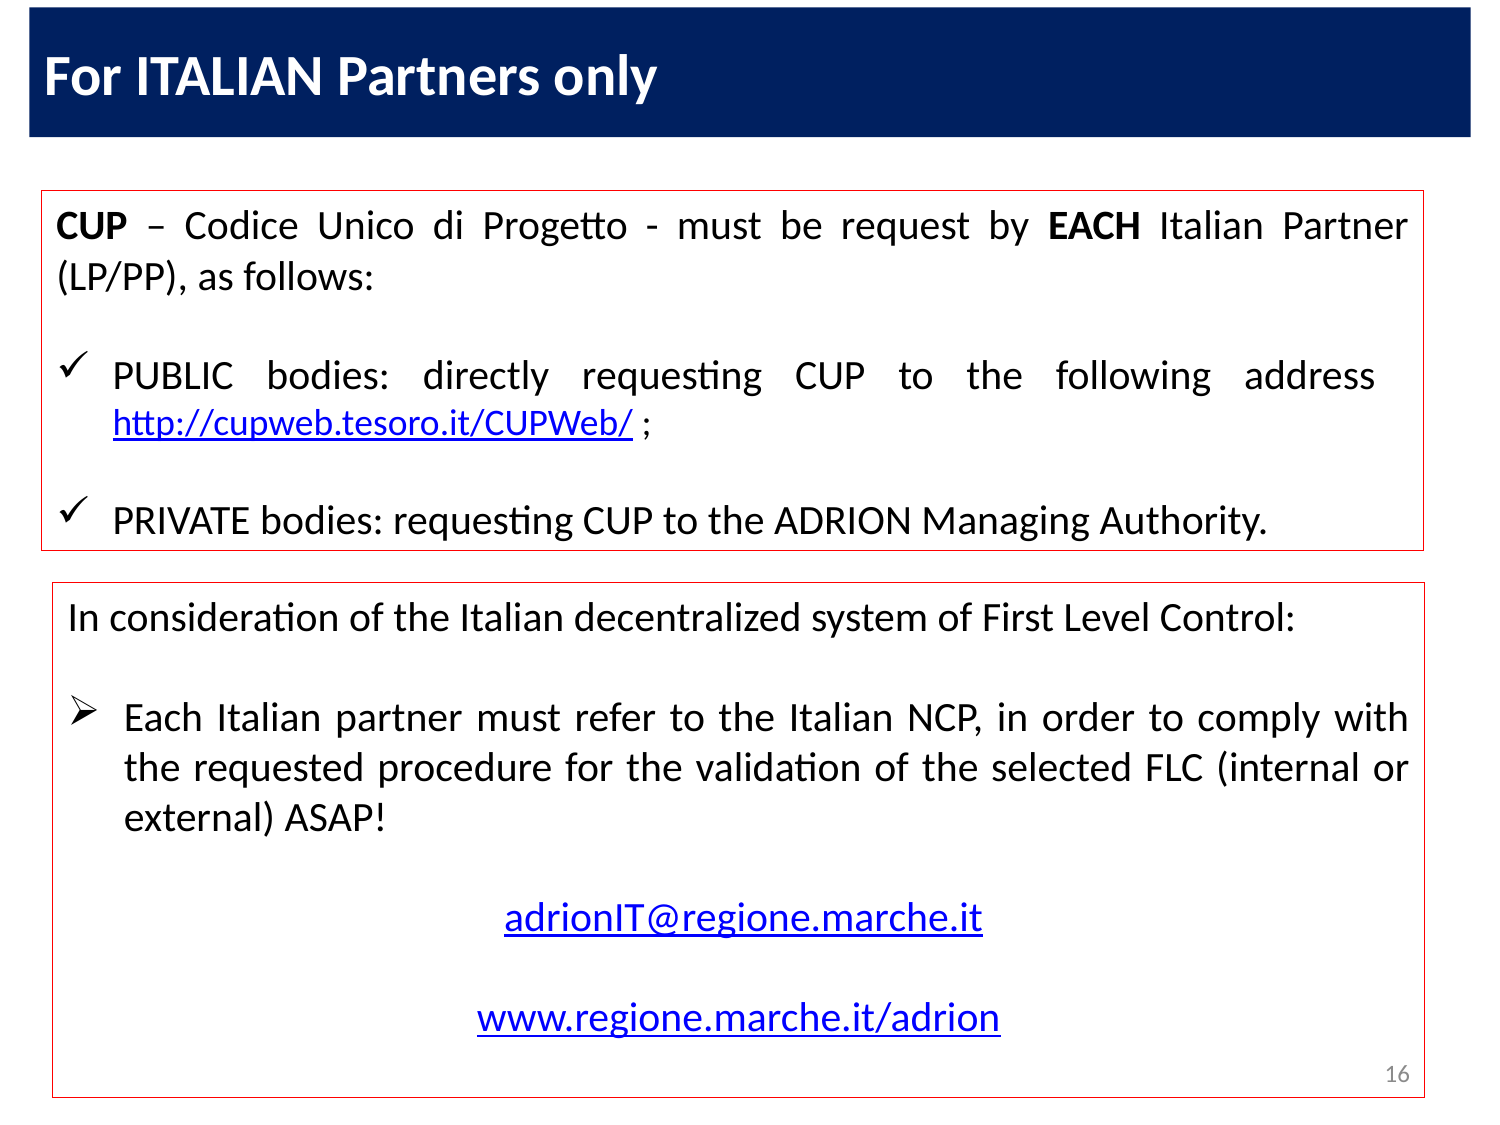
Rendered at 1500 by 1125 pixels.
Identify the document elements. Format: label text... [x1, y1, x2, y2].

text_box CUP – Codice Unico di Progetto - must be request by EACH Italian Partner (LP/PP), as follows: PUBLIC bodies: directly requesting CUP to the following address http://cupweb.tesoro.it/CUPWeb/ ; PRIVATE bodies: requesting CUP to the ADRION Managing Authority. [41, 190, 1424, 551]
slide_number 16 [1074, 1098, 1425, 1103]
text_box In consideration of the Italian decentralized system of First Level Control: Each Italian partner must refer to the Italian NCP, in order to comply with the requested procedure for the validation of the selected FLC (internal or external) ASAP! adrionIT@regione.marche.it www.regione.marche.it/adrion [52, 582, 1425, 1098]
title For ITALIAN Partners only [29, 7, 1471, 138]
